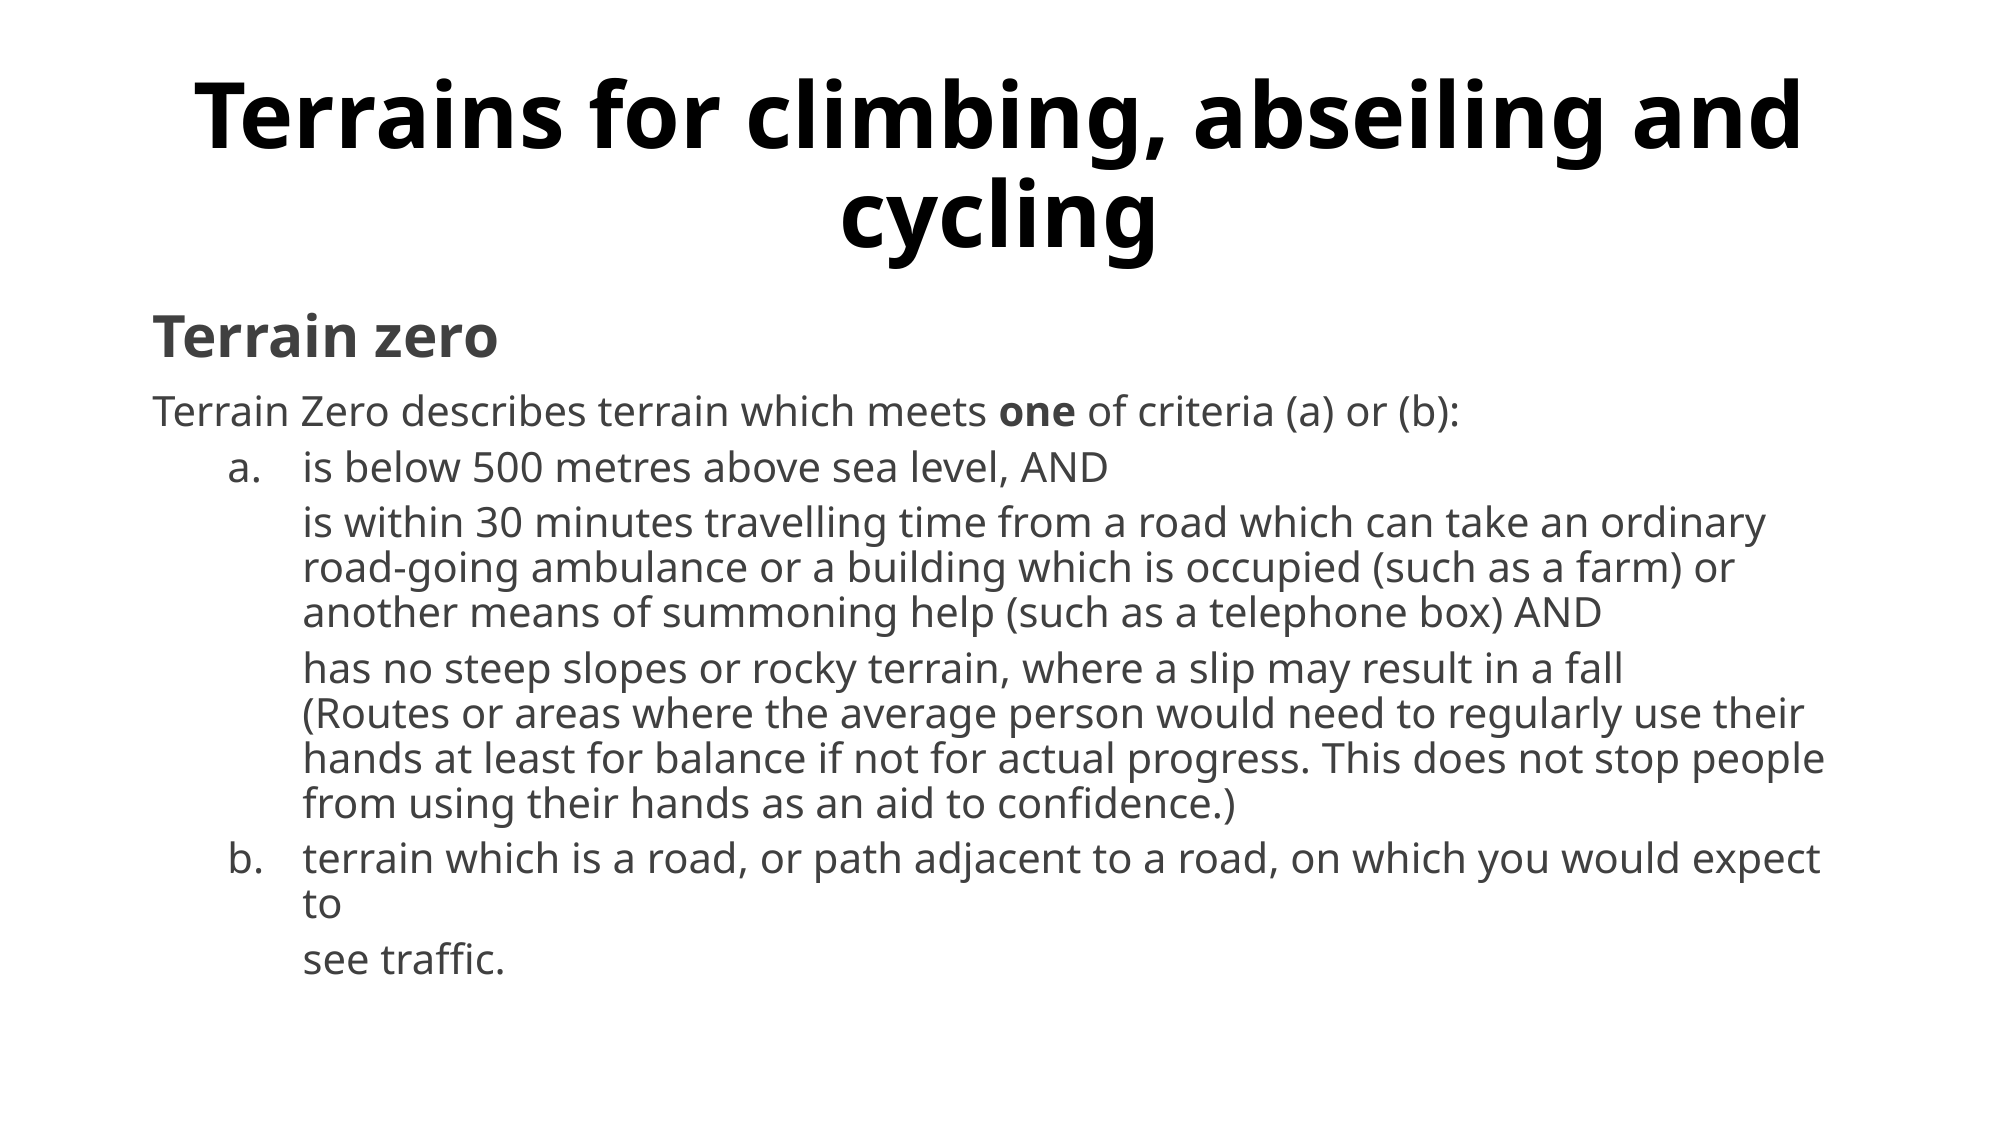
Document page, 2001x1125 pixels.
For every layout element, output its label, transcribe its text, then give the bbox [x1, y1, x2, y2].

title Terrains for climbing, abseiling and cycling [137, 59, 1863, 278]
list Terrain zero Terrain Zero describes terrain which meets one of criteria (a) or (b): is below 500 metres above sea level, AND is within 30 minutes travelling time from a road which can take an ordinary road-going ambulance or a building which is occupied (such as a farm) or another means of summoning help (such as a telephone box) AND has no steep slopes or rocky terrain, where a slip may result in a fall (Routes or areas where the average person would need to regularly use their hands at least for balance if not for actual progress. This does not stop people from using their hands as an aid to confidence.) terrain which is a road, or path adjacent to a road, on which you would expect to see traffic. [137, 299, 1863, 1014]
